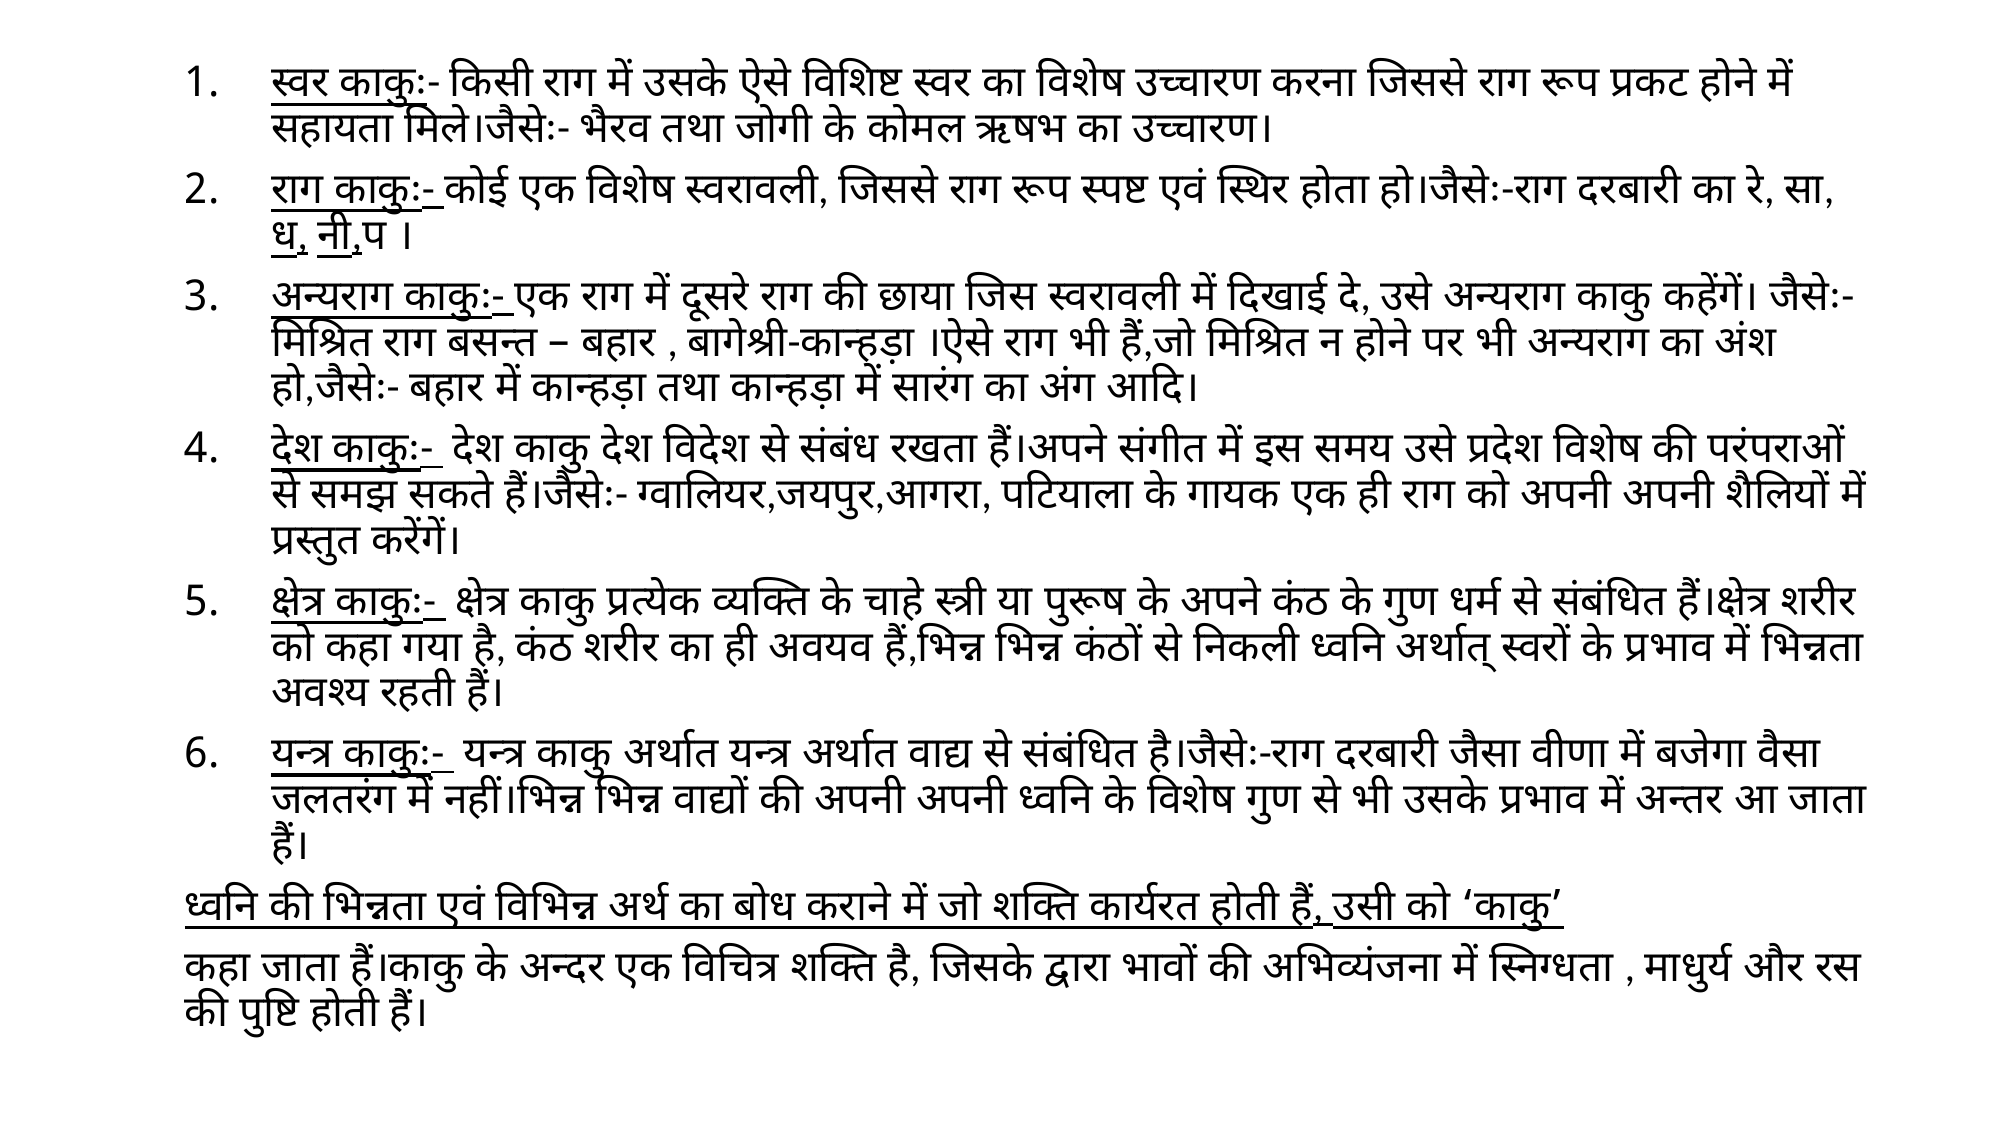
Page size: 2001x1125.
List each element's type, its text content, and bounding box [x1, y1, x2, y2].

list स्वर काकुः- किसी राग में उसके ऐसे विशिष्ट स्वर का विशेष उच्चारण करना जिससे राग रूप प्रकट होने में सहायता मिले।जैसेः- भैरव तथा जोगी के कोमल ऋषभ का उच्चारण। राग काकुः- कोई एक विशेष स्वरावली, जिससे राग रूप स्पष्ट एवं स्थिर होता हो।जैसेः-राग दरबारी का रे, सा, ध, नी,प । अन्यराग काकुः- एक राग में दूसरे राग की छाया जिस स्वरावली में दिखाई दे, उसे अन्यराग काकु कहेंगें। जैसेः- मिश्रित राग बसन्त – बहार , बागेश्री-कान्हड़ा ।ऐसे राग भी हैं,जो मिश्रित न होने पर भी अन्यराग का अंश हो,जैसेः- बहार में कान्हड़ा तथा कान्हड़ा में सारंग का अंग आदि। देश काकुः- देश काकु देश विदेश से संबंध रखता हैं।अपने संगीत में इस समय उसे प्रदेश विशेष की परंपराओं से समझ सकते हैं।जैसेः- ग्वालियर,जयपुर,आगरा, पटियाला के गायक एक ही राग को अपनी अपनी शैलियों में प्रस्तुत करेंगें। क्षेत्र काकुः- क्षेत्र काकु प्रत्येक व्यक्ति के चाहे स्त्री या पुरूष के अपने कंठ के गुण धर्म से संबंधित हैं।क्षेत्र शरीर को कहा गया है, कंठ शरीर का ही अवयव हैं,भिन्न भिन्न कंठों से निकली ध्वनि अर्थात् स्वरों के प्रभाव में भिन्नता अवश्य रहती हैं। यन्त्र काकुः- यन्त्र काकु अर्थात यन्त्र अर्थात वाद्य से संबंधित है।जैसेः-राग दरबारी जैसा वीणा में बजेगा वैसा जलतरंग में नहीं।भिन्न भिन्न वाद्यों की अपनी अपनी ध्वनि के विशेष गुण से भी उसके प्रभाव में अन्तर आ जाता हैं। ध्वनि की भिन्नता एवं विभिन्न अर्थ का बोध कराने में जो शक्ति कार्यरत होती हैं, उसी को ‘काकु’ कहा जाता हैं।काकु के अन्दर एक विचित्र शक्ति है, जिसके द्वारा भावों की अभिव्यंजना में स्निग्धता , माधुर्य और रस की पुष्टि होती हैं। [169, 52, 1895, 1052]
